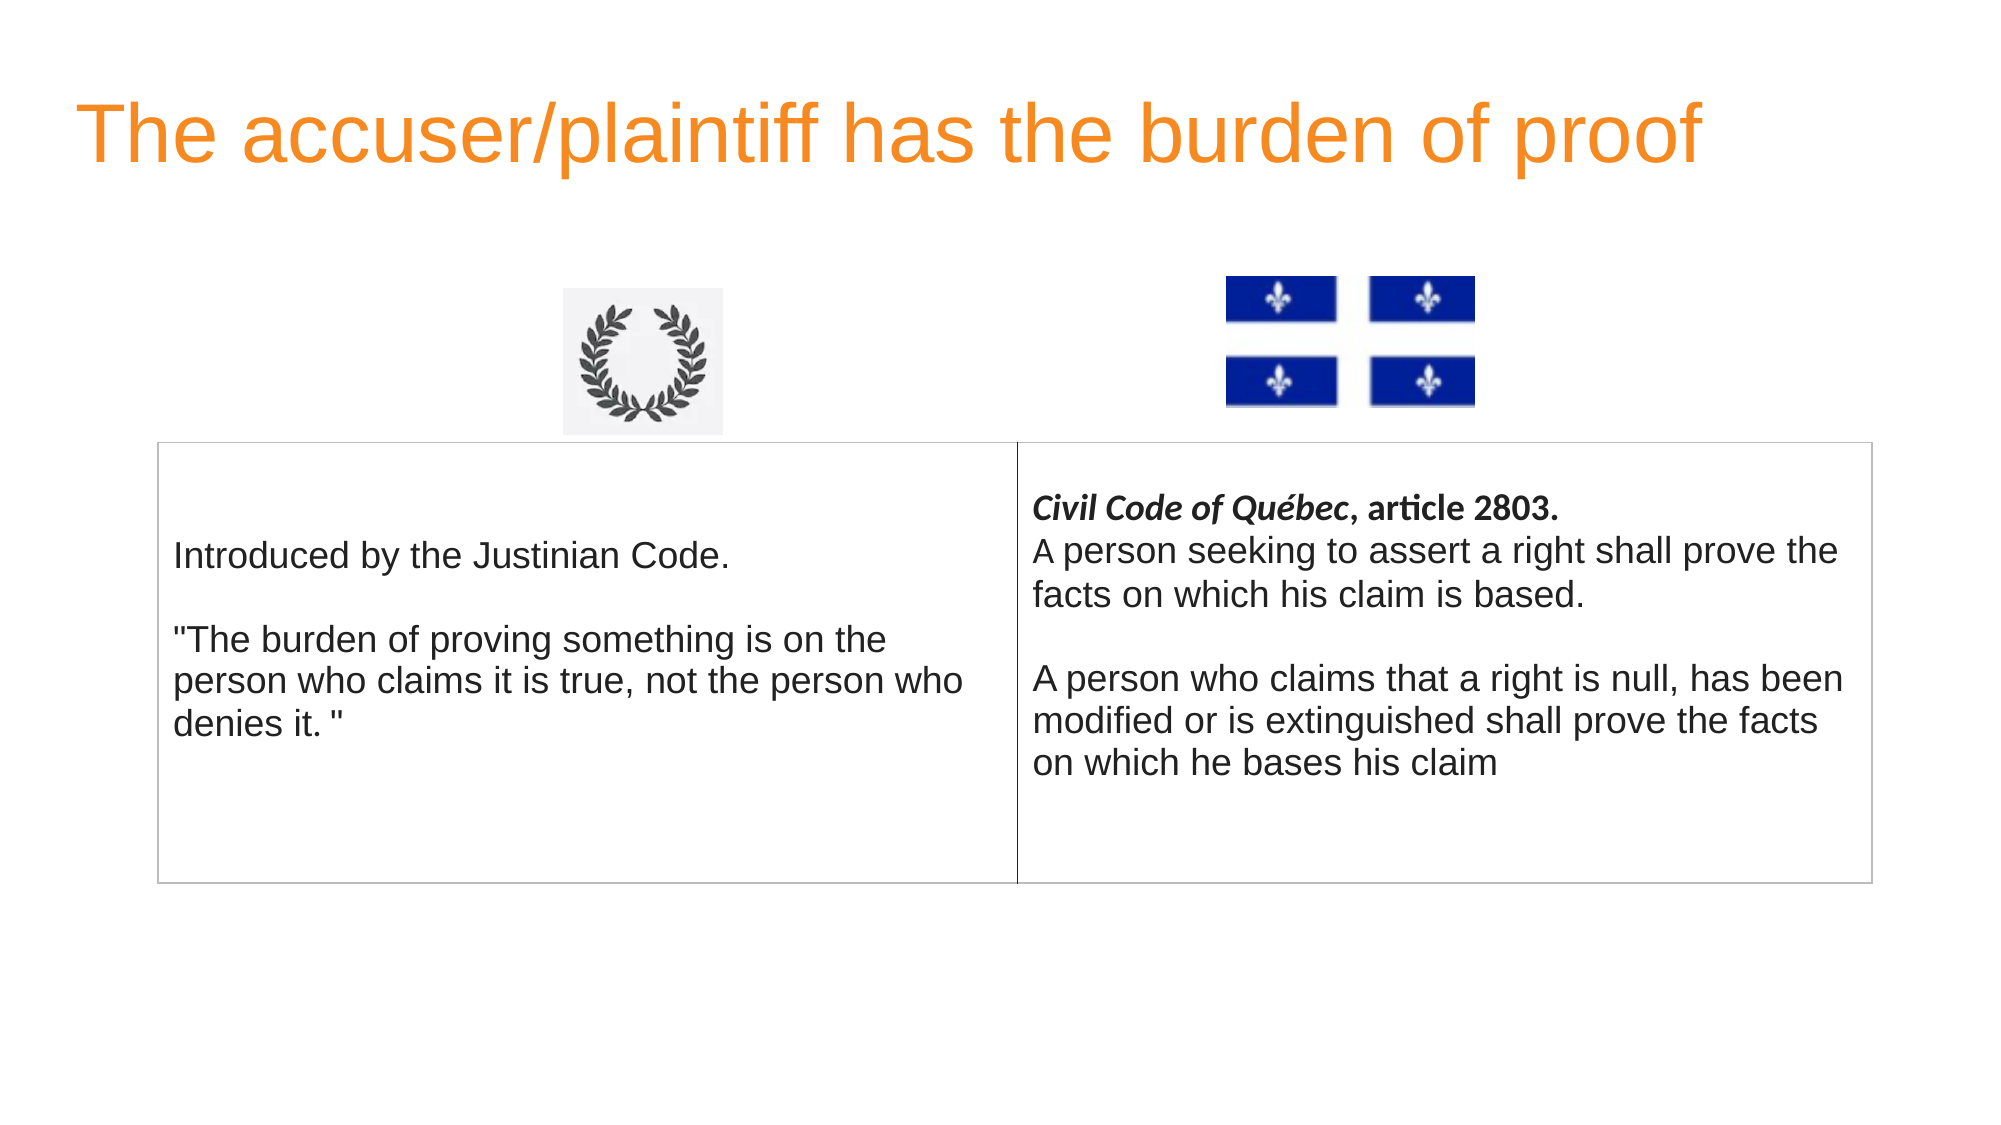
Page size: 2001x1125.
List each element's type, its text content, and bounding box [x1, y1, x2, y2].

table_header Civil Code of Québec, article 2803. A person seeking to assert a right shall prove the facts on which his claim is based. A person who claims that a right is null, has been modified or is extinguished shall prove the facts on which he bases his claim [1018, 443, 1871, 882]
picture [1226, 276, 1475, 408]
title The accuser/plaintiff has the burden of proof [75, 90, 1786, 241]
table_header Introduced by the Justinian Code. "The burden of proving something is on the person who claims it is true, not the person who denies it. " [159, 443, 1017, 882]
picture [562, 288, 723, 435]
